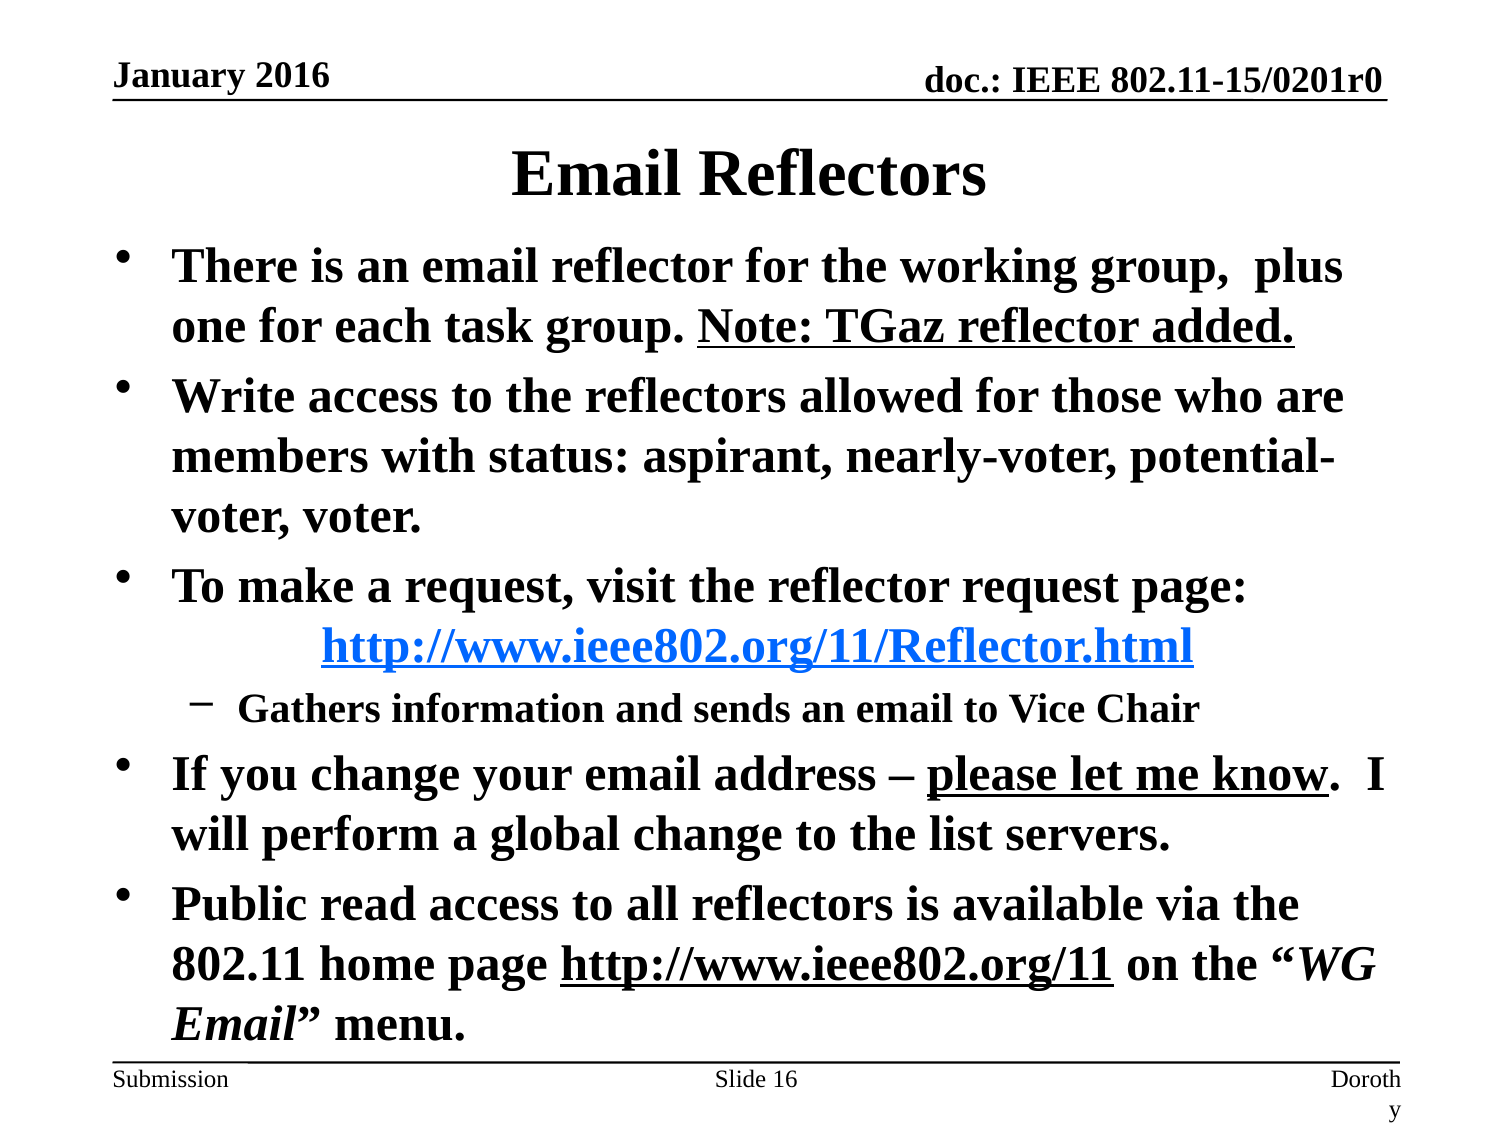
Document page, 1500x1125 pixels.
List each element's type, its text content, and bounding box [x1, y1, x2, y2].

title Email Reflectors [112, 112, 1388, 224]
slide_number Slide 16 [712, 1061, 800, 1093]
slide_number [112, 49, 401, 96]
footer Dorothy Stanley (HPE) [1324, 1063, 1402, 1093]
list There is an email reflector for the working group, plus one for each task group. Note: TGaz reflector added. Write access to the reflectors allowed for those who are members with status: aspirant, nearly-voter, potential-voter, voter. To make a request, visit the reflector request page: http://www.ieee802.org/11/Reflector.html Gathers information and sends an email to Vice Chair If you change your email address – please let me know. I will perform a global change to the list servers. Public read access to all reflectors is available via the 802.11 home page http://www.ieee802.org/11 on the “WG Email” menu. [99, 224, 1438, 1063]
